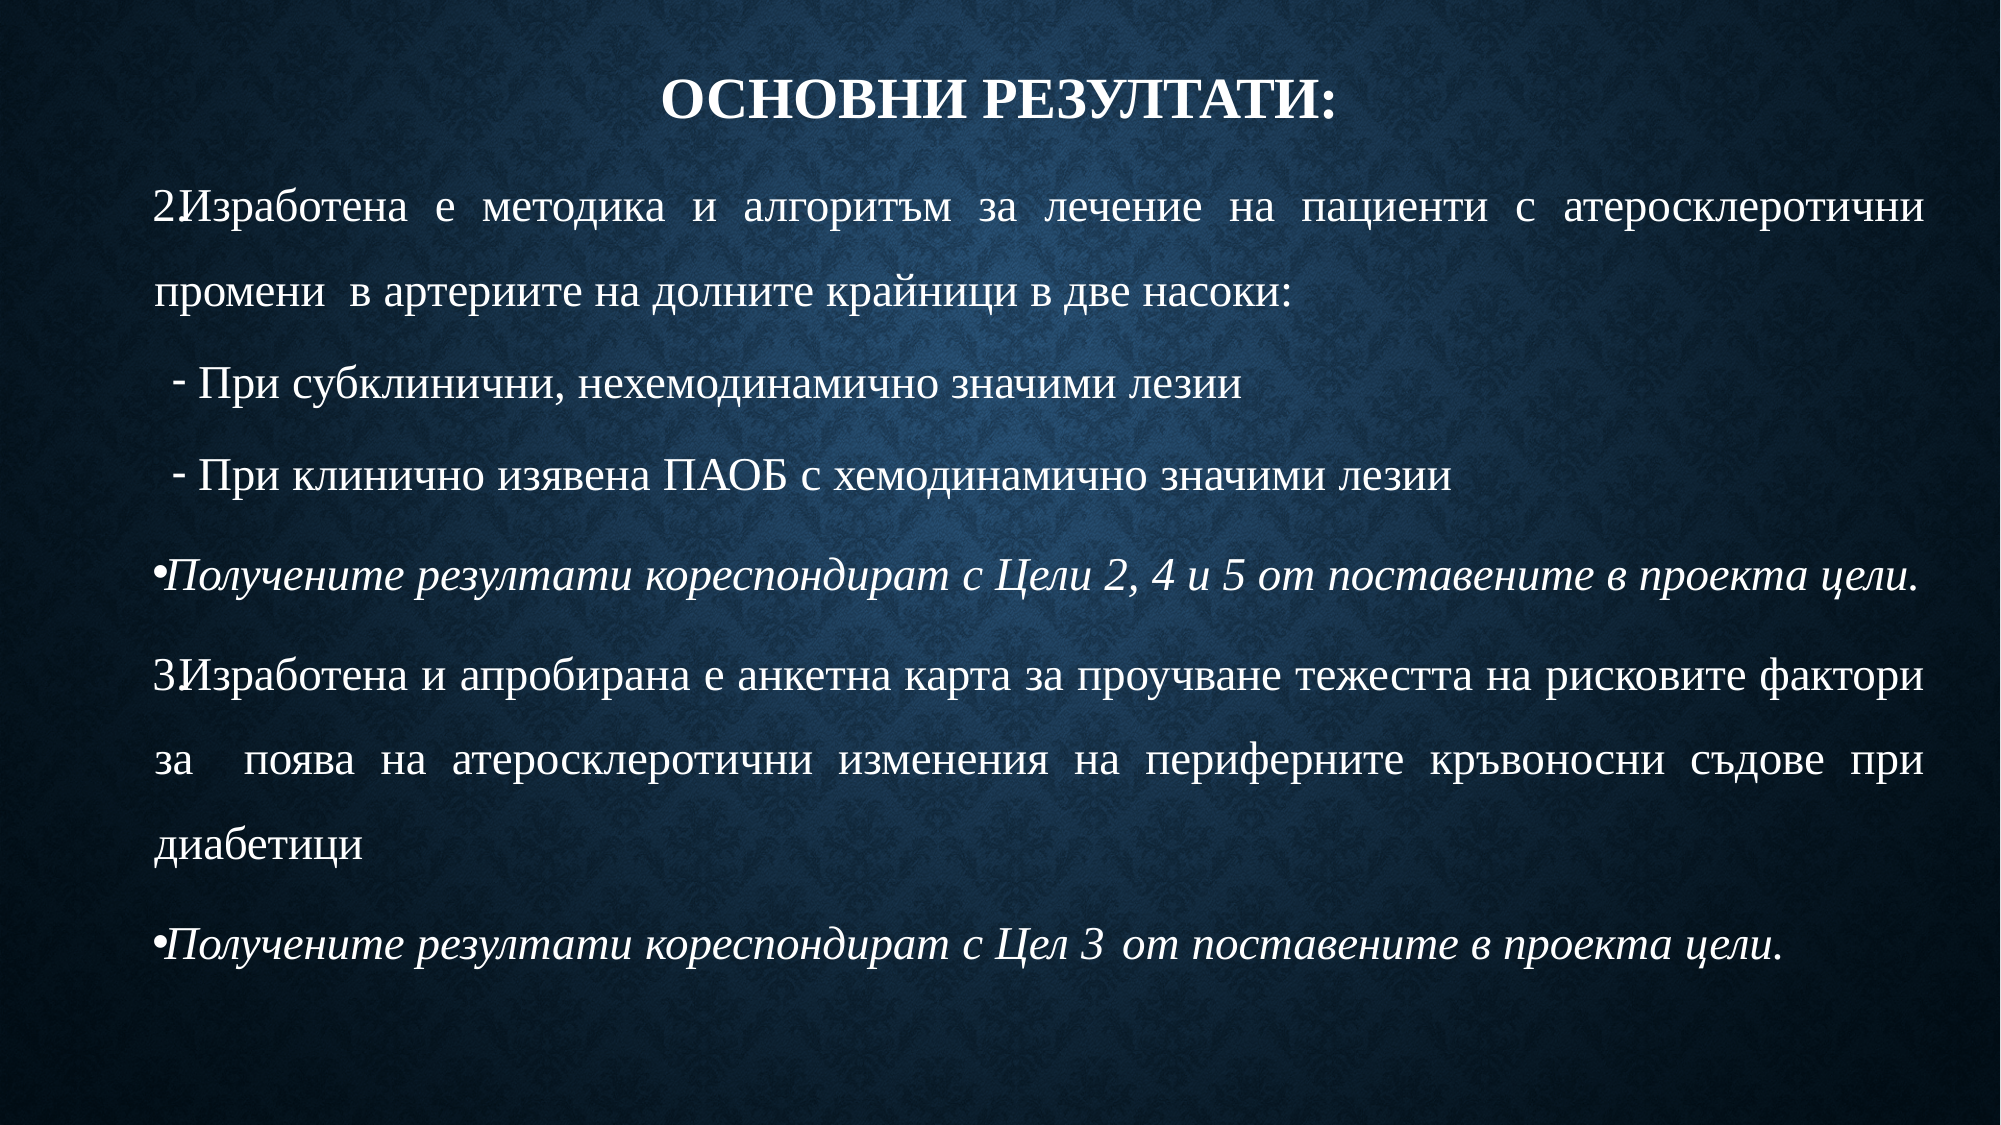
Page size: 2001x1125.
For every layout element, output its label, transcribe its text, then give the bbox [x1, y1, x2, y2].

list Изработена е методика и алгоритъм за лечение на пациенти с атеросклеротични промени в артериите на долните крайници в две насоки: При субклинични, нехемодинамично значими лезии При клинично изявена ПАОБ с хемодинамично значими лезии Получените резултати кореспондират с Цели 2, 4 и 5 от поставените в проекта цели. Изработена и апробирана е анкетна карта за проучване тежестта на рисковите фактори за поява на атеросклеротични изменения на периферните кръвоносни съдове при диабетици Получените резултати кореспондират с Цел 3 от поставените в проекта цели. [137, 138, 1941, 1069]
title ОСНОВНИ РЕЗУЛТАТИ: [137, 59, 1863, 138]
